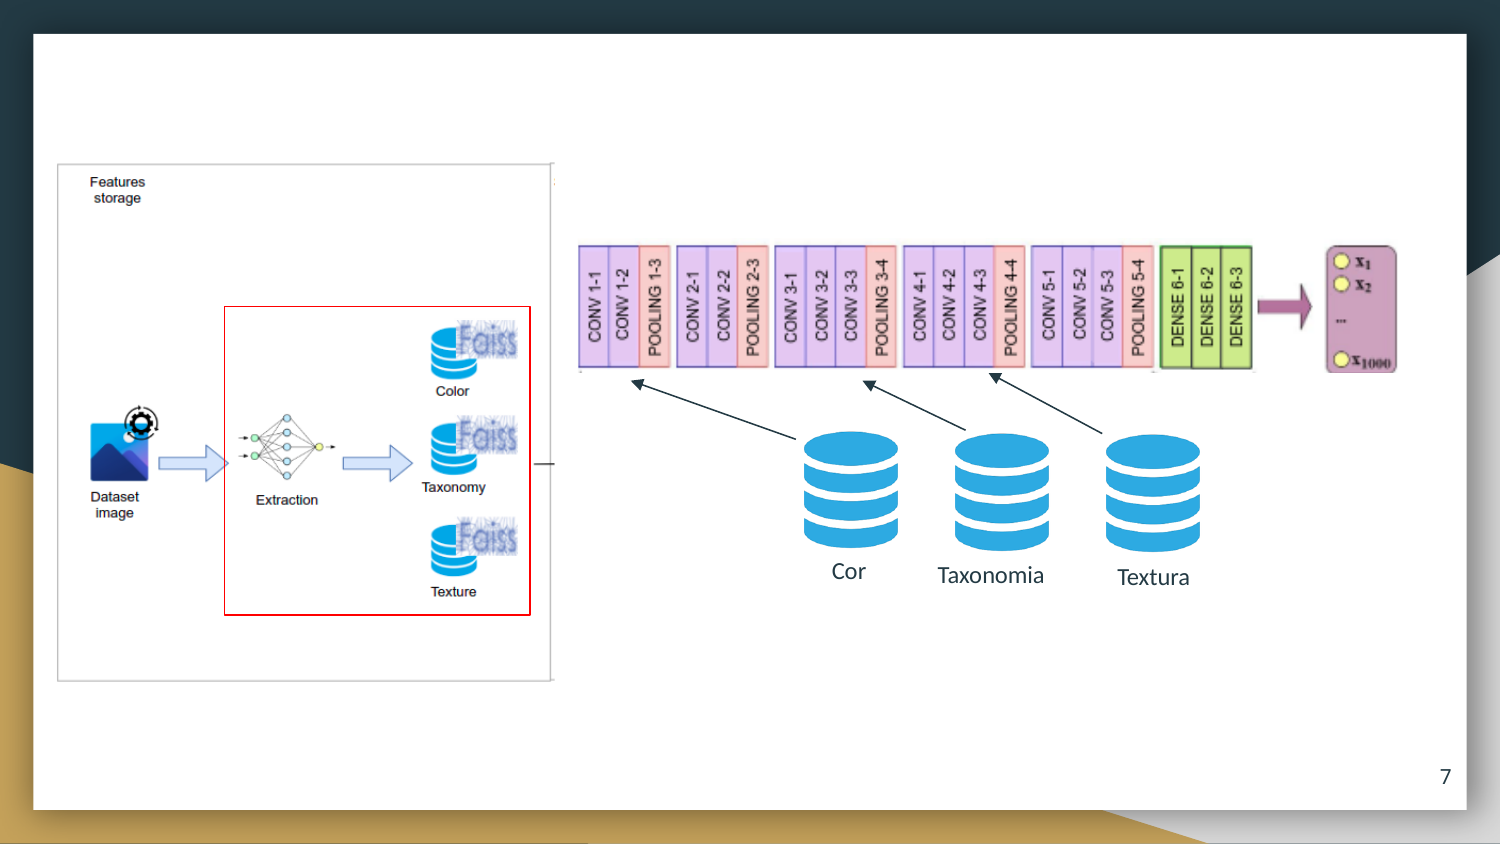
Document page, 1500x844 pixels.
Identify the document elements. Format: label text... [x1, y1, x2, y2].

picture [1102, 430, 1206, 555]
list Taxonomia [922, 539, 1084, 604]
picture [54, 159, 555, 684]
picture [951, 429, 1055, 554]
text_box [988, 380, 1103, 434]
list Cor [816, 560, 888, 600]
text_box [862, 380, 966, 431]
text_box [630, 380, 797, 440]
slide_number ‹#› [1376, 745, 1467, 810]
picture [800, 426, 905, 552]
picture [577, 238, 1399, 373]
list Textura [1102, 541, 1226, 605]
